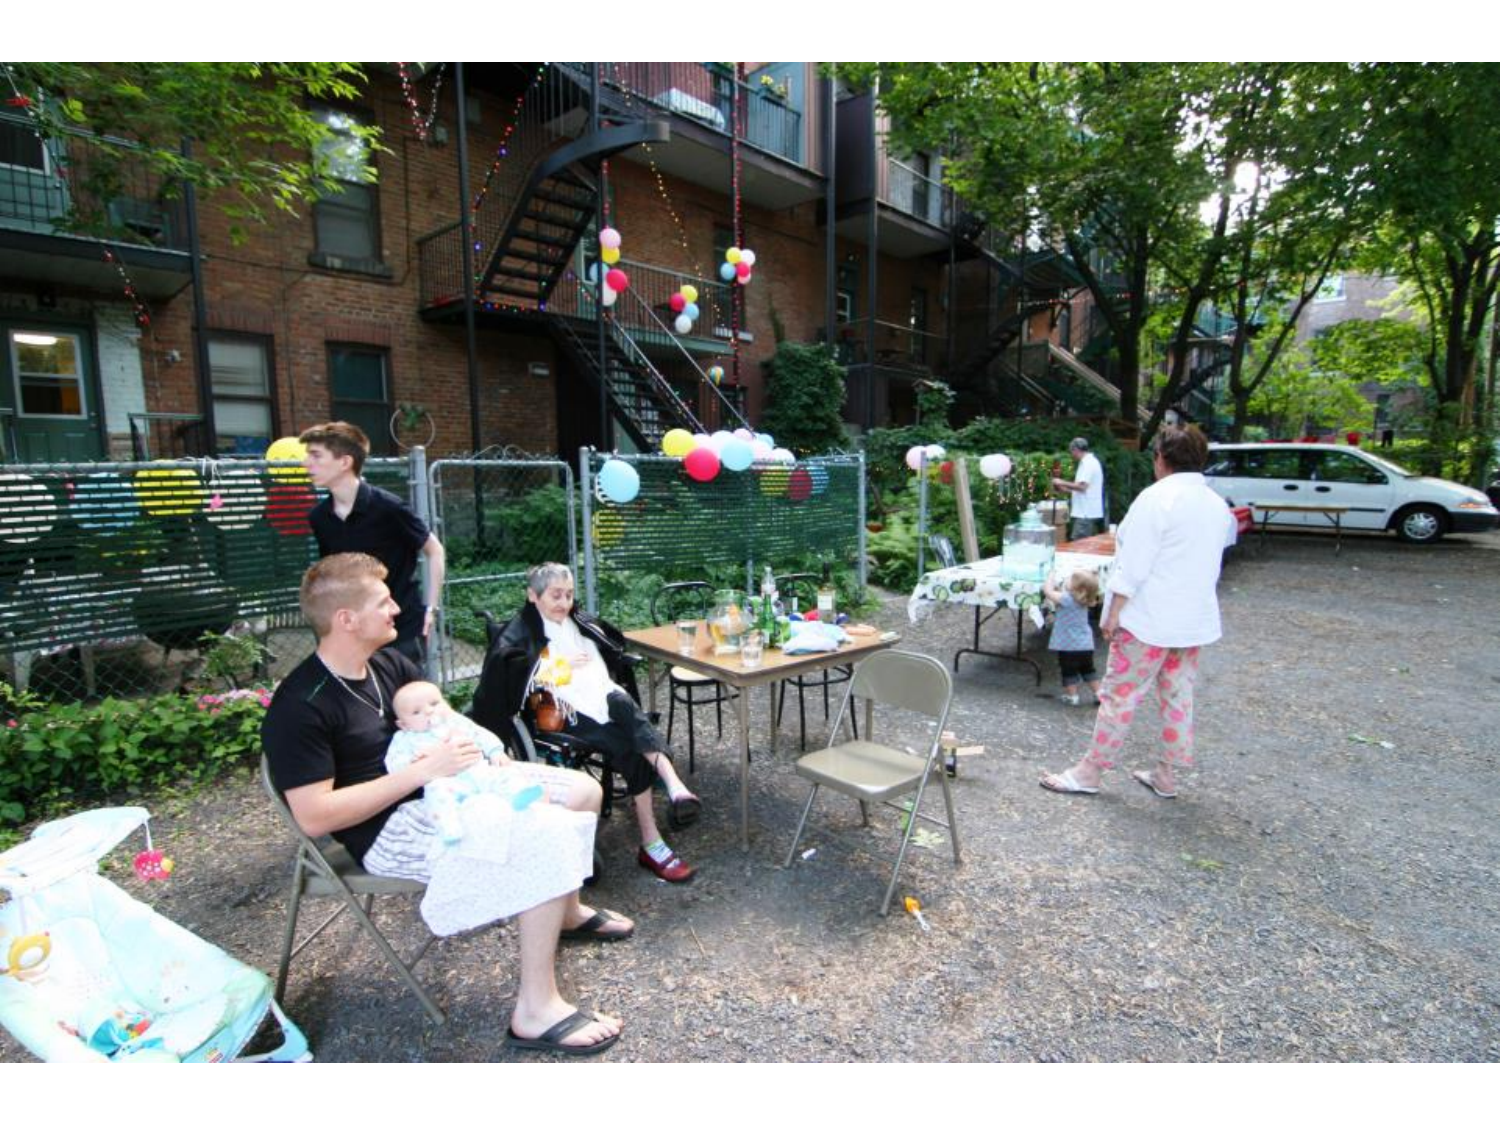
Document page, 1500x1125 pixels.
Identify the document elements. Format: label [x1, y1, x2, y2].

picture [0, 62, 1500, 1063]
